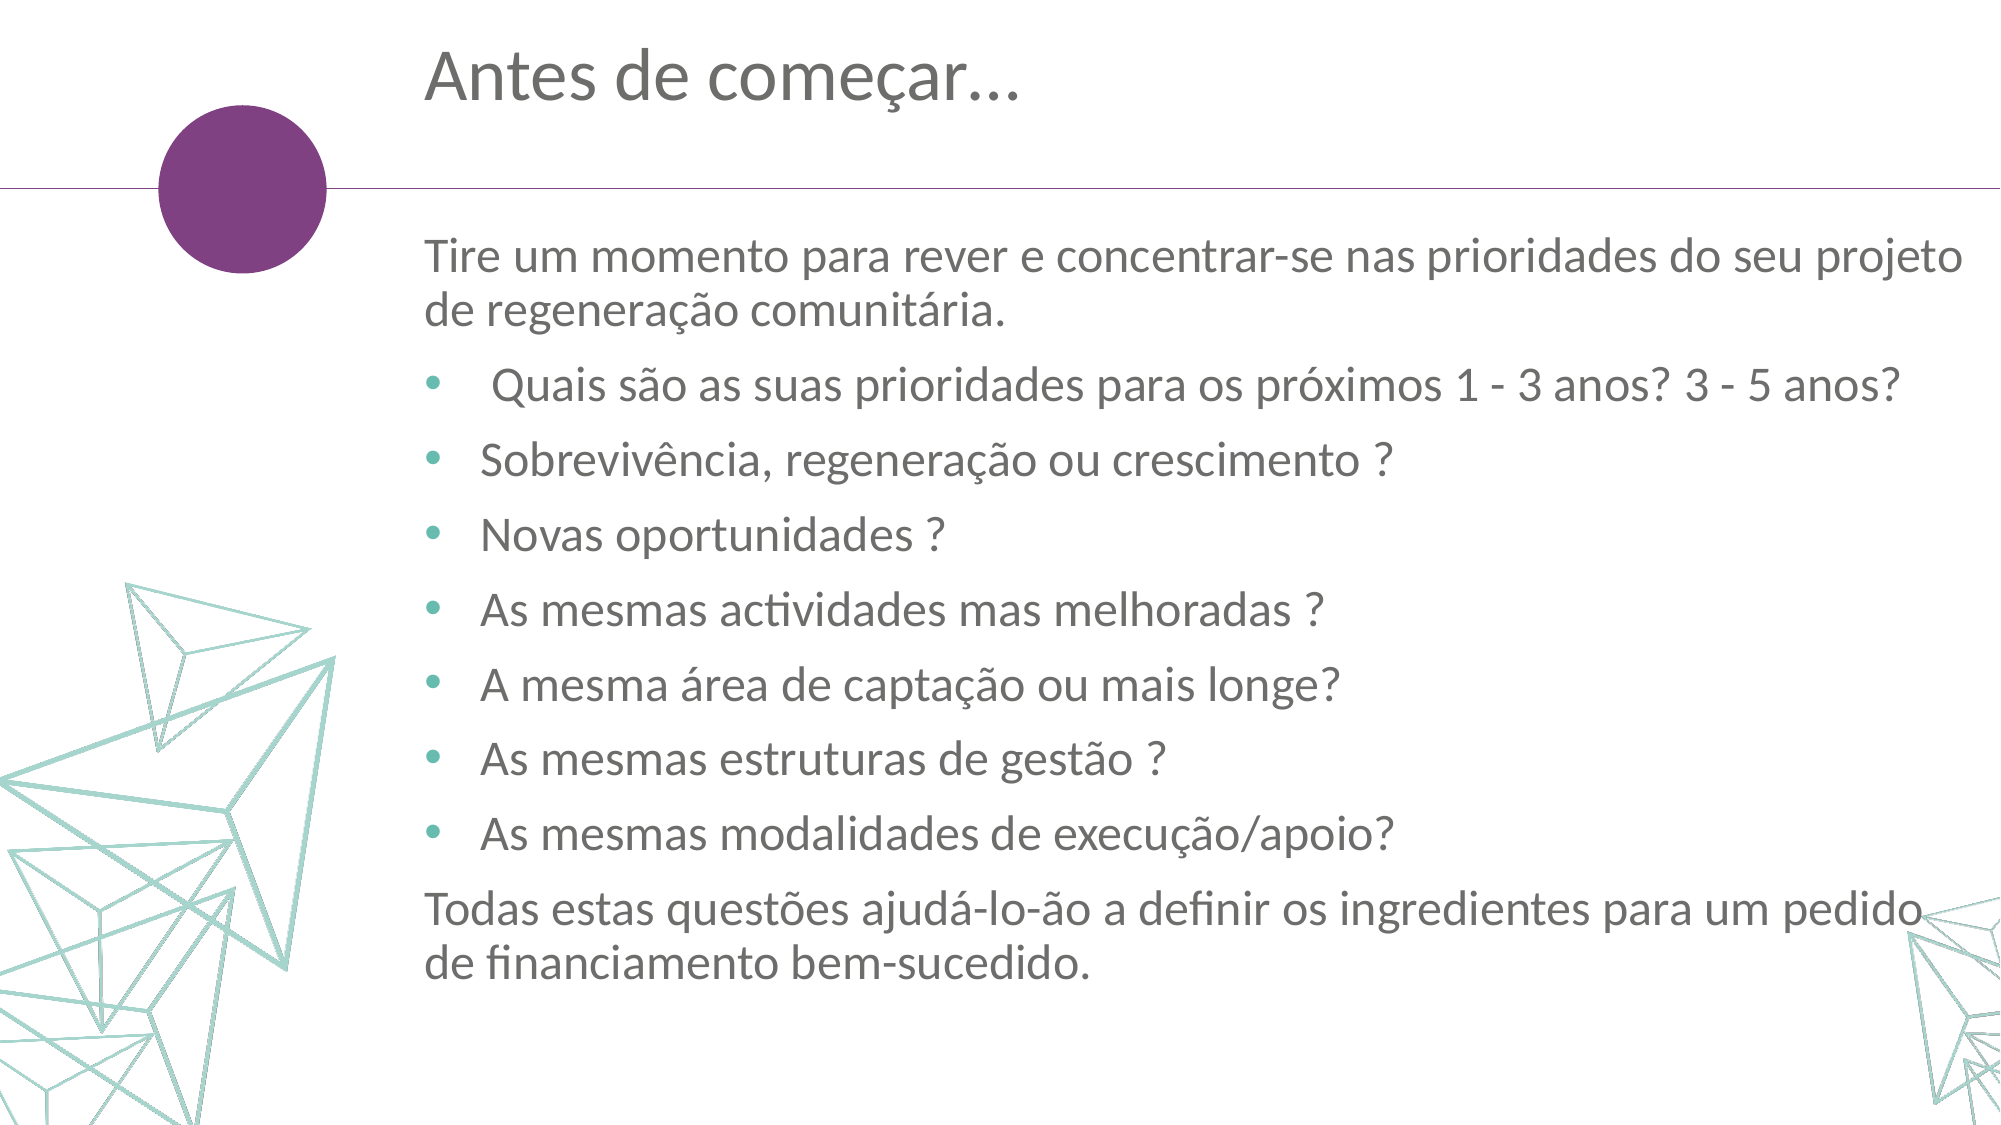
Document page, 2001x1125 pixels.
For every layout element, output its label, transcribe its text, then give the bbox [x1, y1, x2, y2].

list Tire um momento para rever e concentrar-se nas prioridades do seu projeto de regeneração comunitária. Quais são as suas prioridades para os próximos 1 - 3 anos? 3 - 5 anos? Sobrevivência, regeneração ou crescimento ? Novas oportunidades ? As mesmas actividades mas melhoradas ? A mesma área de captação ou mais longe? As mesmas estruturas de gestão ? As mesmas modalidades de execução/apoio? Todas estas questões ajudá-lo-ão a definir os ingredientes para um pedido de financiamento bem-sucedido. [409, 222, 1986, 858]
picture [1907, 872, 2001, 1125]
picture [0, 548, 336, 1125]
list Antes de começar… [409, 27, 1788, 169]
